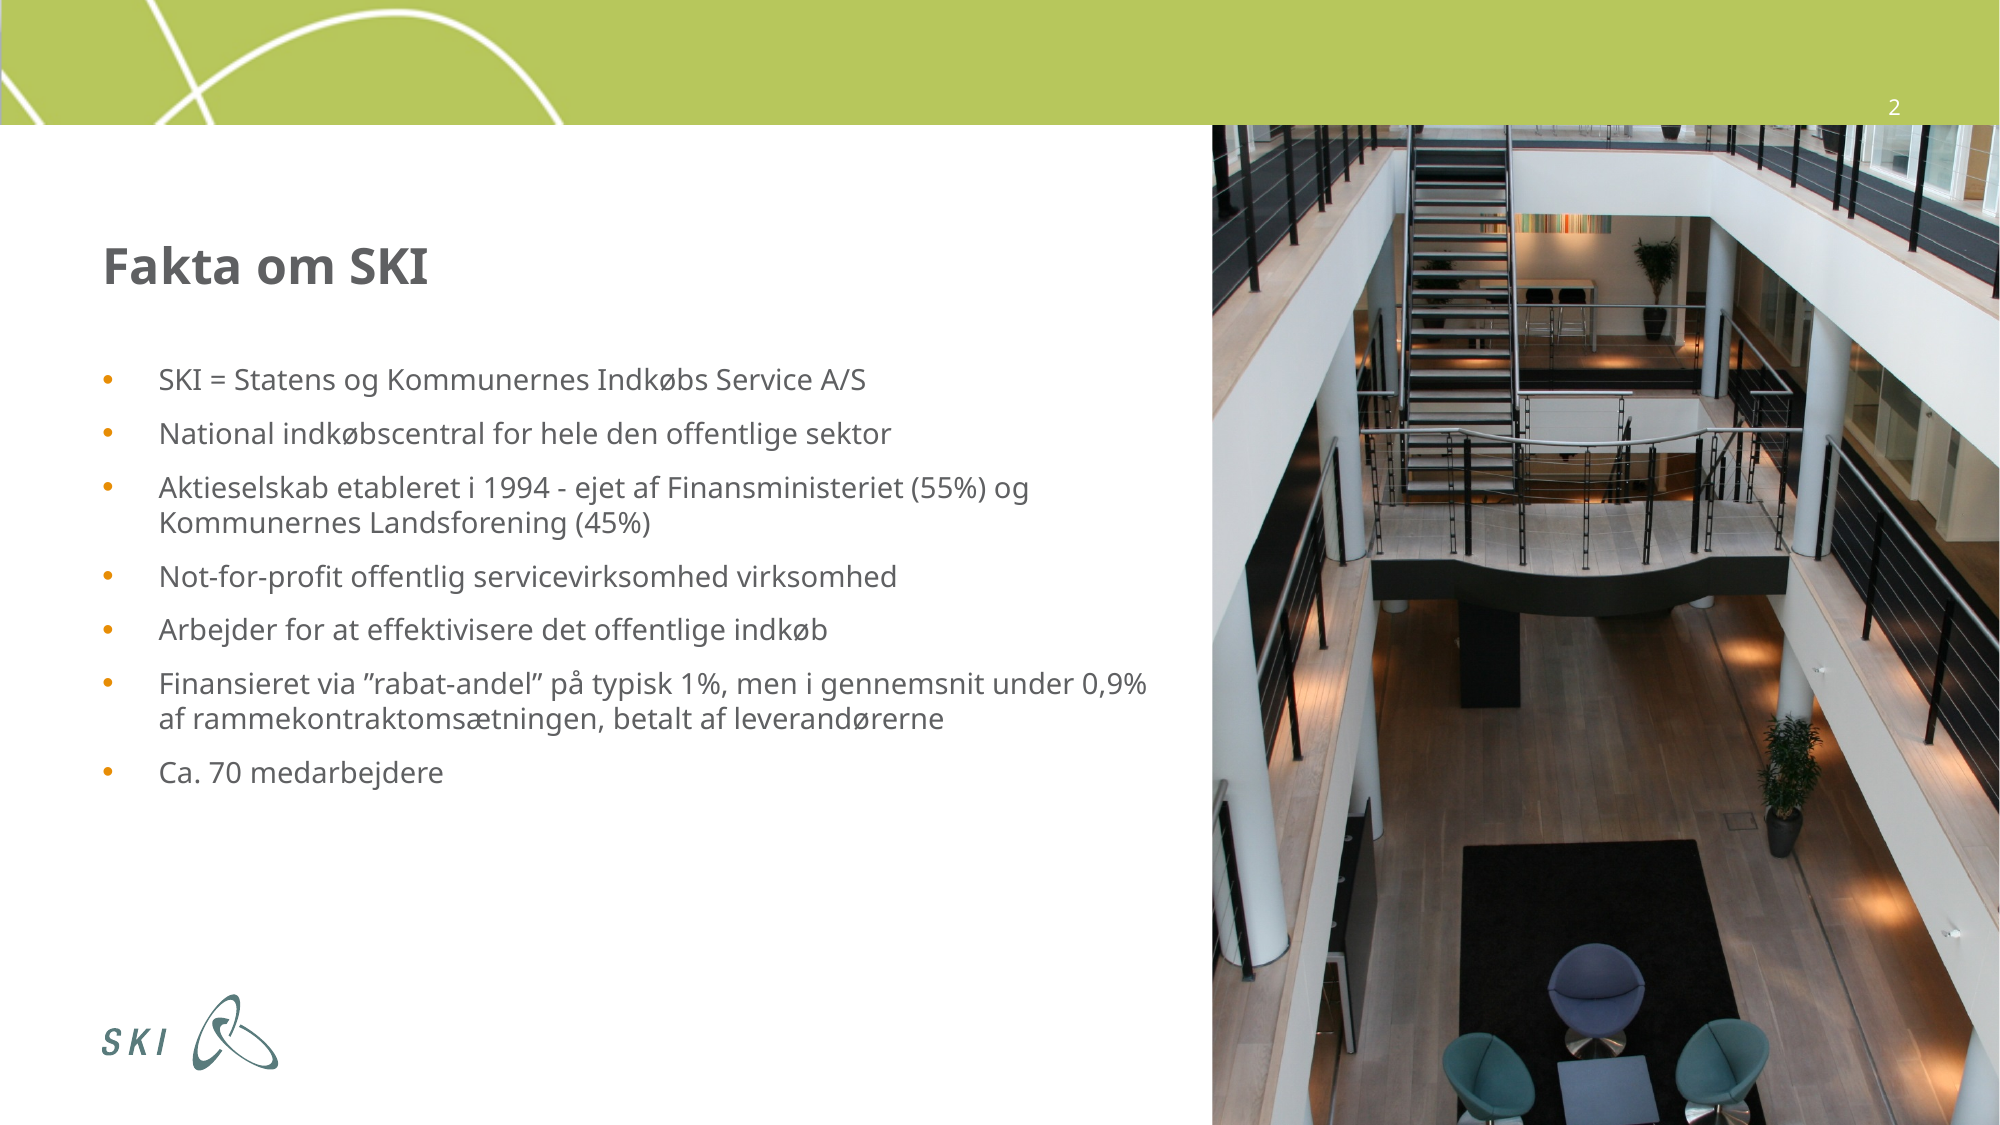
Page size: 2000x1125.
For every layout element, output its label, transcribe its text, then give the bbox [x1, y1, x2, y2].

title Fakta om SKI [102, 172, 1152, 295]
list SKI = Statens og Kommunernes Indkøbs Service A/S National indkøbscentral for hele den offentlige sektor Aktieselskab etableret i 1994 - ejet af Finansministeriet (55%) og Kommunernes Landsforening (45%) Not-for-profit offentlig servicevirksomhed virksomhed Arbejder for at effektivisere det offentlige indkøb Finansieret via ”rabat-andel” på typisk 1%, men i gennemsnit under 0,9% af rammekontraktomsætningen, betalt af leverandørerne Ca. 70 medarbejdere [102, 361, 1152, 1000]
picture [0, 0, 2000, 1125]
slide_number 2 [1822, 95, 1901, 122]
